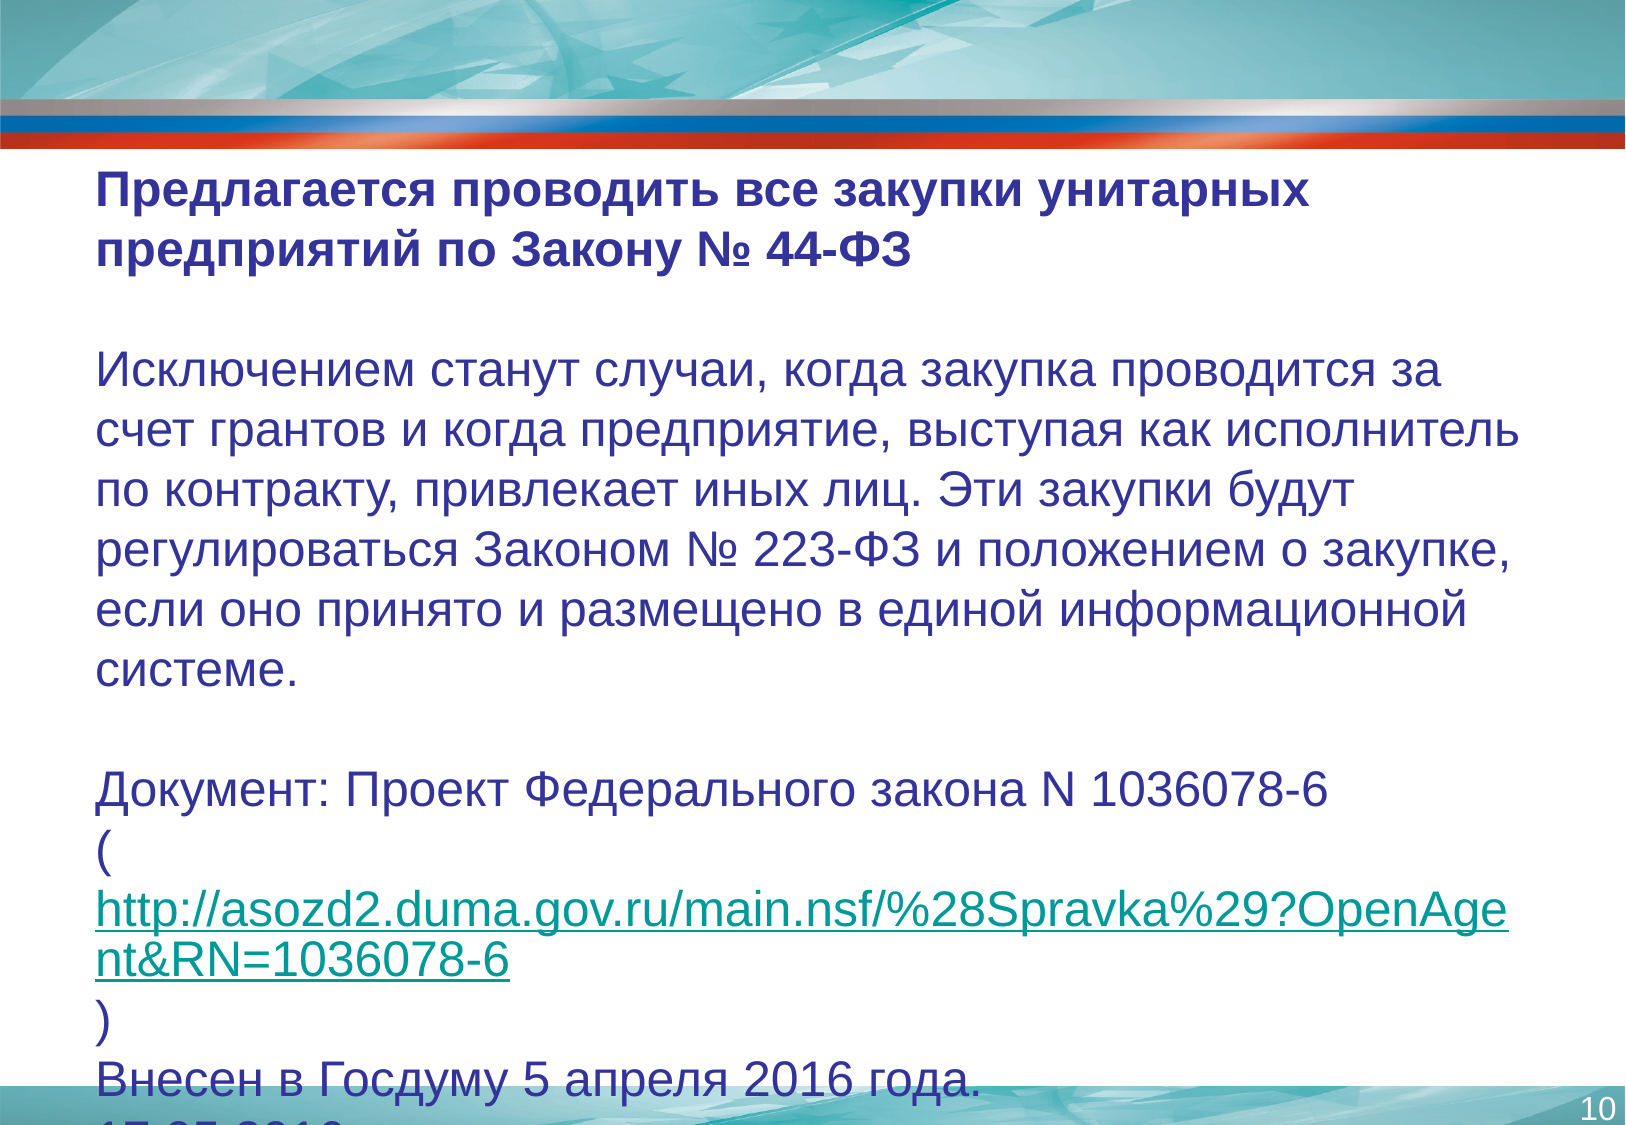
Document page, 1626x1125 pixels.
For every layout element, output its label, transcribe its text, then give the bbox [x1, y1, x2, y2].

picture [0, 0, 1625, 149]
slide_number 10 [1252, 1079, 1625, 1125]
list Предлагается проводить все закупки унитарных предприятий по Закону № 44-ФЗ Исключением станут случаи, когда закупка проводится за счет грантов и когда предприятие, выступая как исполнитель по контракту, привлекает иных лиц. Эти закупки будут регулироваться Законом № 223-ФЗ и положением о закупке, если оно принято и размещено в единой информационной системе. Документ: Проект Федерального закона N 1036078-6 (http://asozd2.duma.gov.ru/main.nsf/%28Spravka%29?OpenAgent&RN=1036078-6) Внесен в Госдуму 5 апреля 2016 года. 17.05.2016 принят в первом чтении. [80, 149, 1543, 939]
picture [0, 1086, 1252, 1125]
